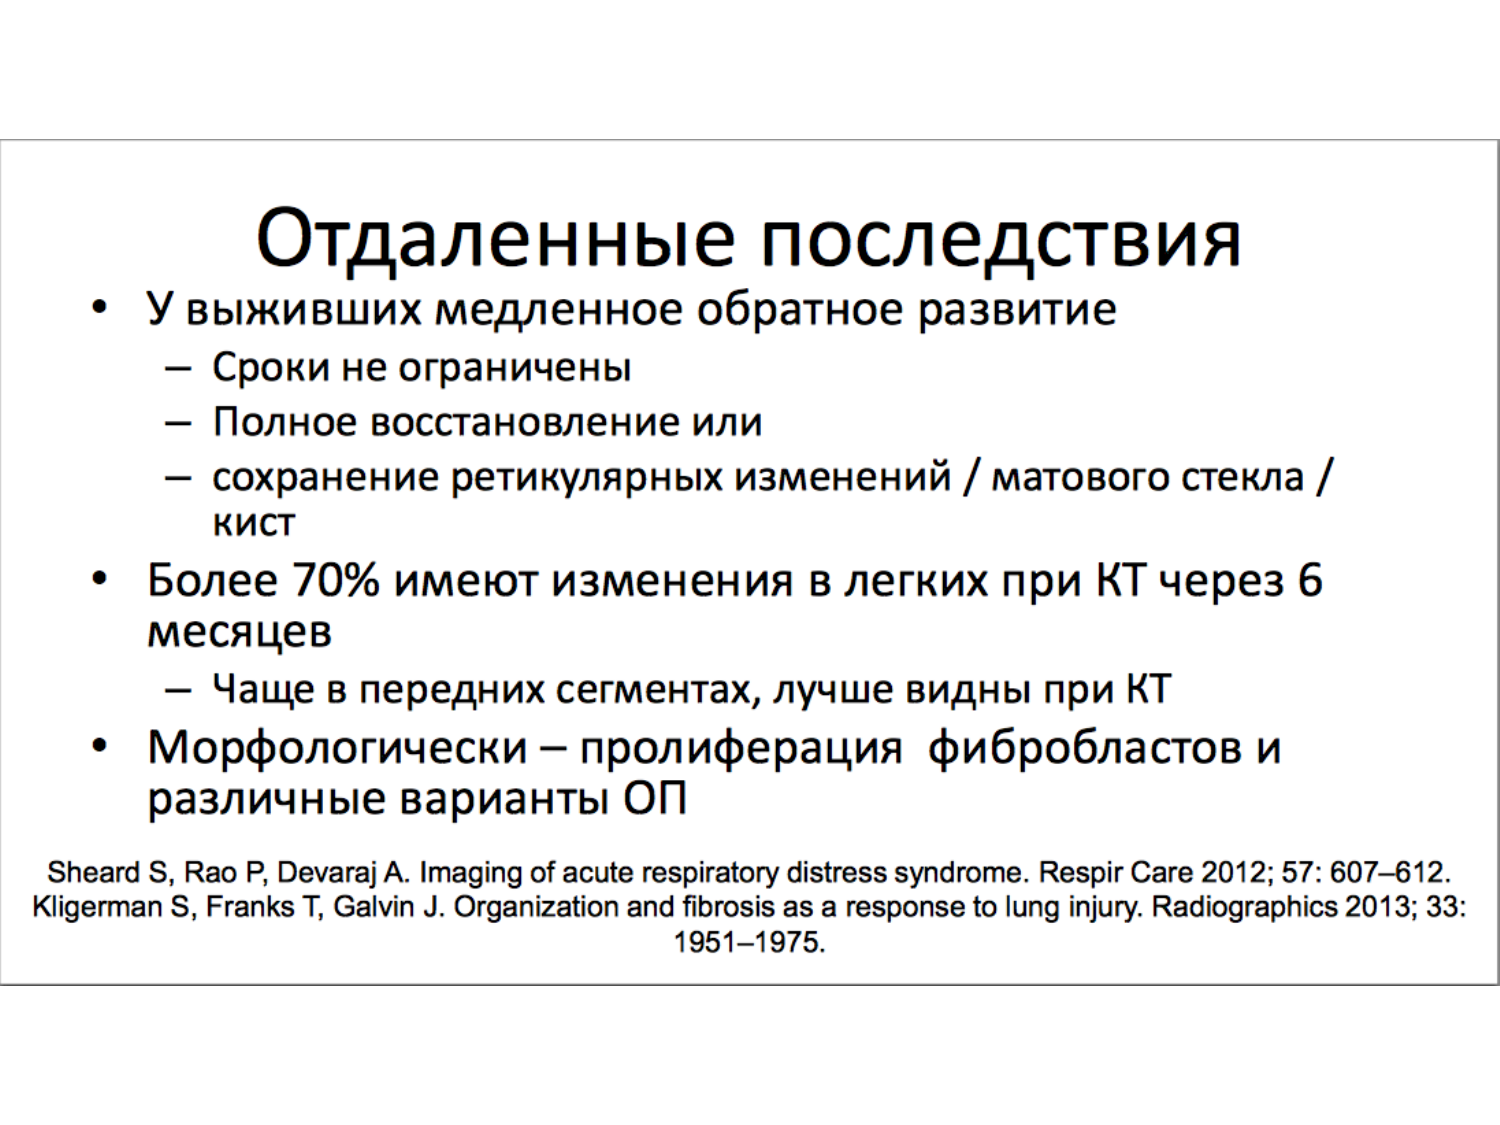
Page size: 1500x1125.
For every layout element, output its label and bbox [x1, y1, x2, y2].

picture [0, 139, 1500, 986]
